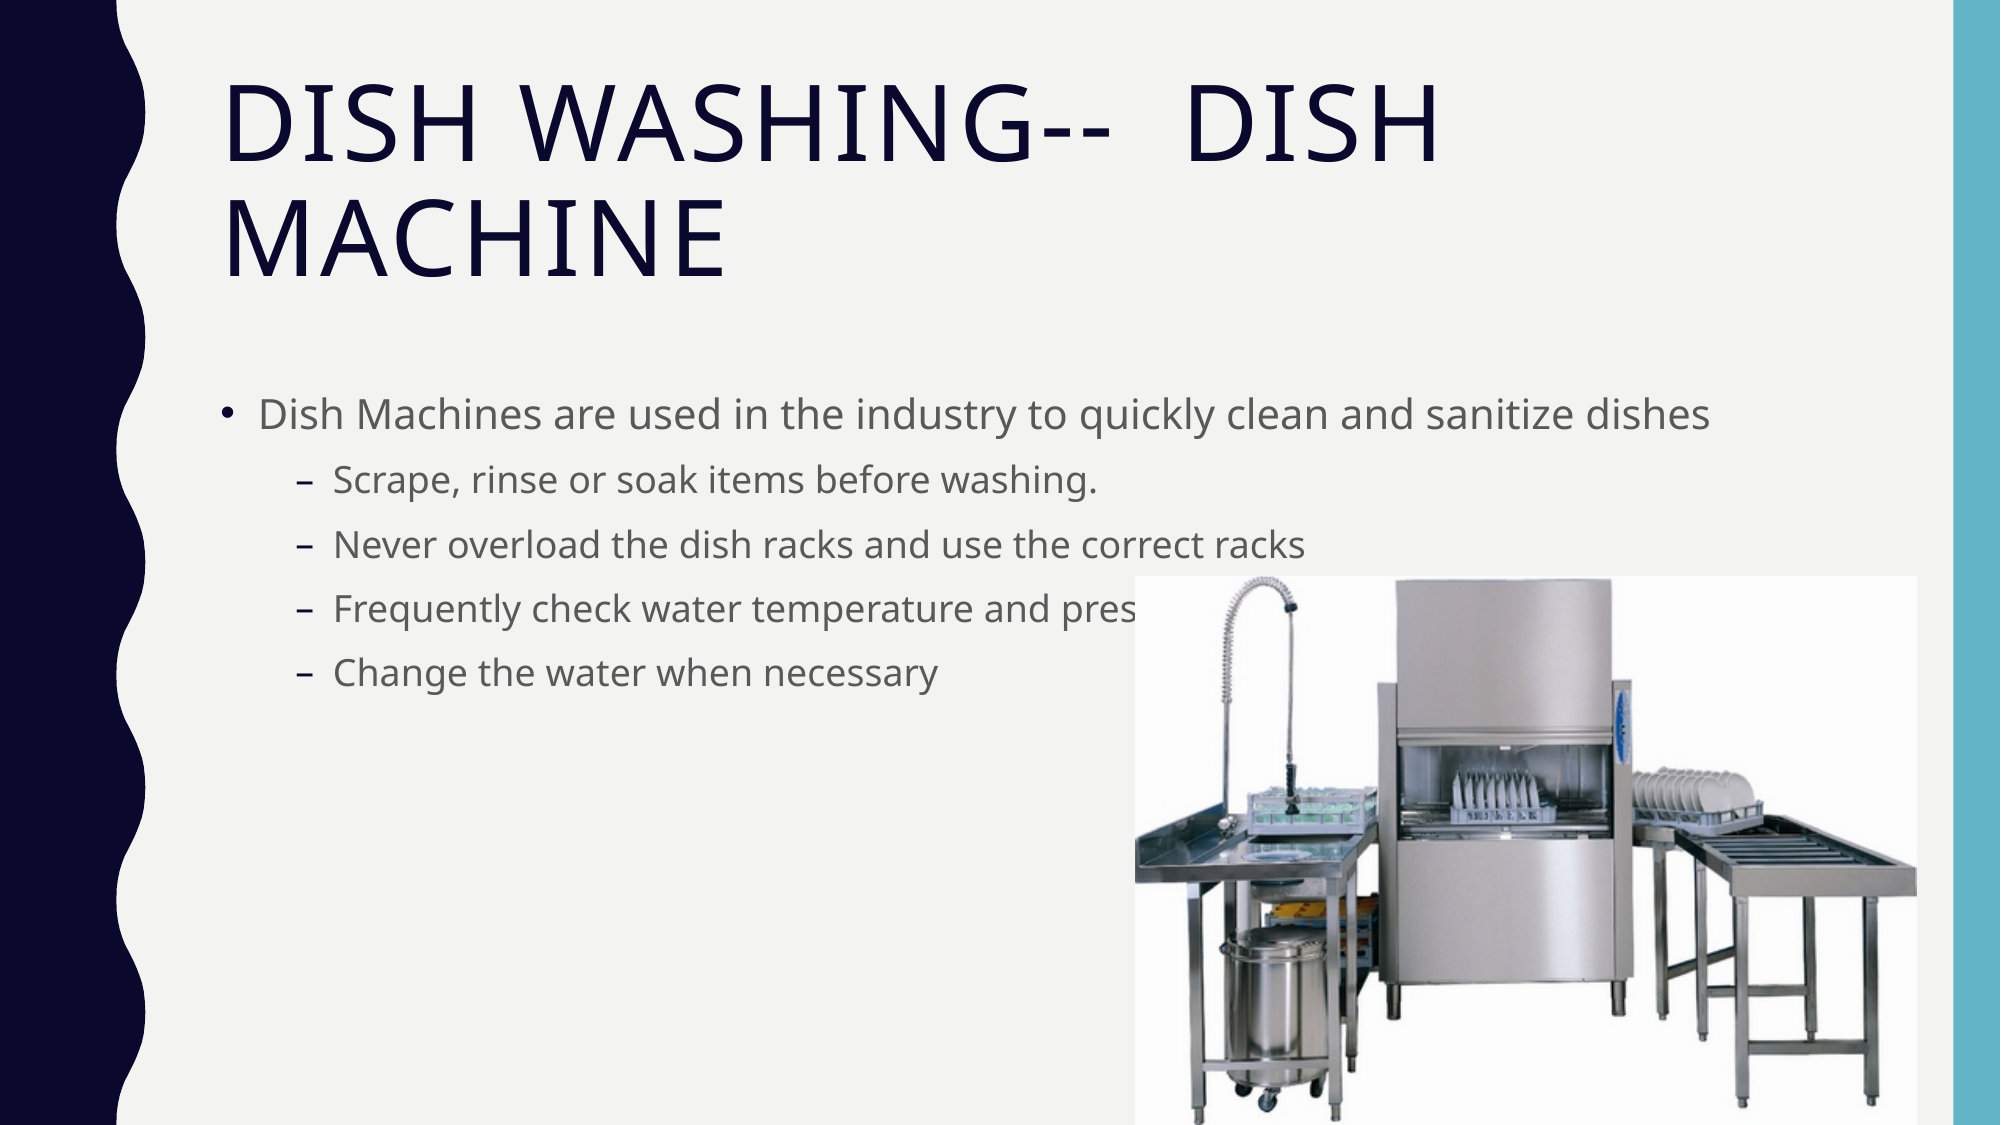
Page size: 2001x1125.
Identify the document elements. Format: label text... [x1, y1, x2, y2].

list Dish Machines are used in the industry to quickly clean and sanitize dishes Scrape, rinse or soak items before washing. Never overload the dish racks and use the correct racks Frequently check water temperature and pressure Change the water when necessary [205, 375, 1875, 965]
title Dish Washing-- Dish Machine [205, 62, 1875, 308]
picture [1135, 576, 1917, 1125]
